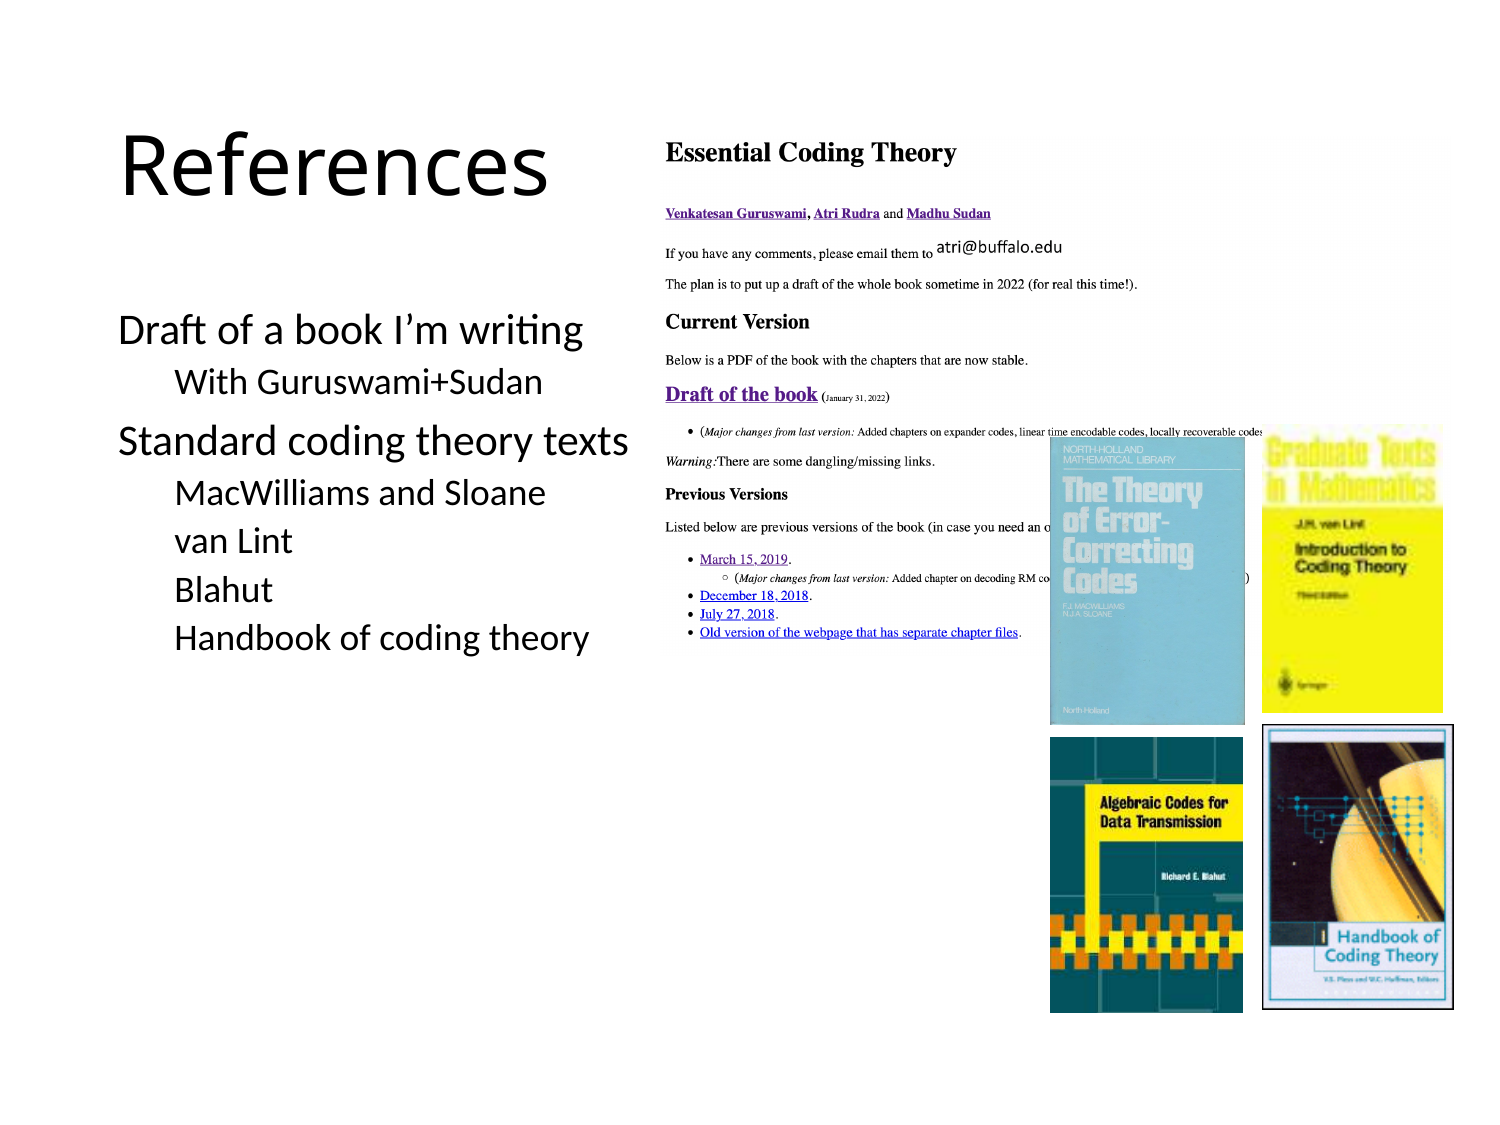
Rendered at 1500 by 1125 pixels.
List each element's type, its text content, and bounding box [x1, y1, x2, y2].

title References [103, 59, 1397, 278]
picture [1262, 724, 1454, 1010]
picture [660, 136, 1451, 725]
list Draft of a book I’m writing With Guruswami+Sudan Standard coding theory texts MacWilliams and Sloane van Lint Blahut Handbook of coding theory [103, 299, 1397, 1014]
picture [1049, 737, 1243, 1013]
